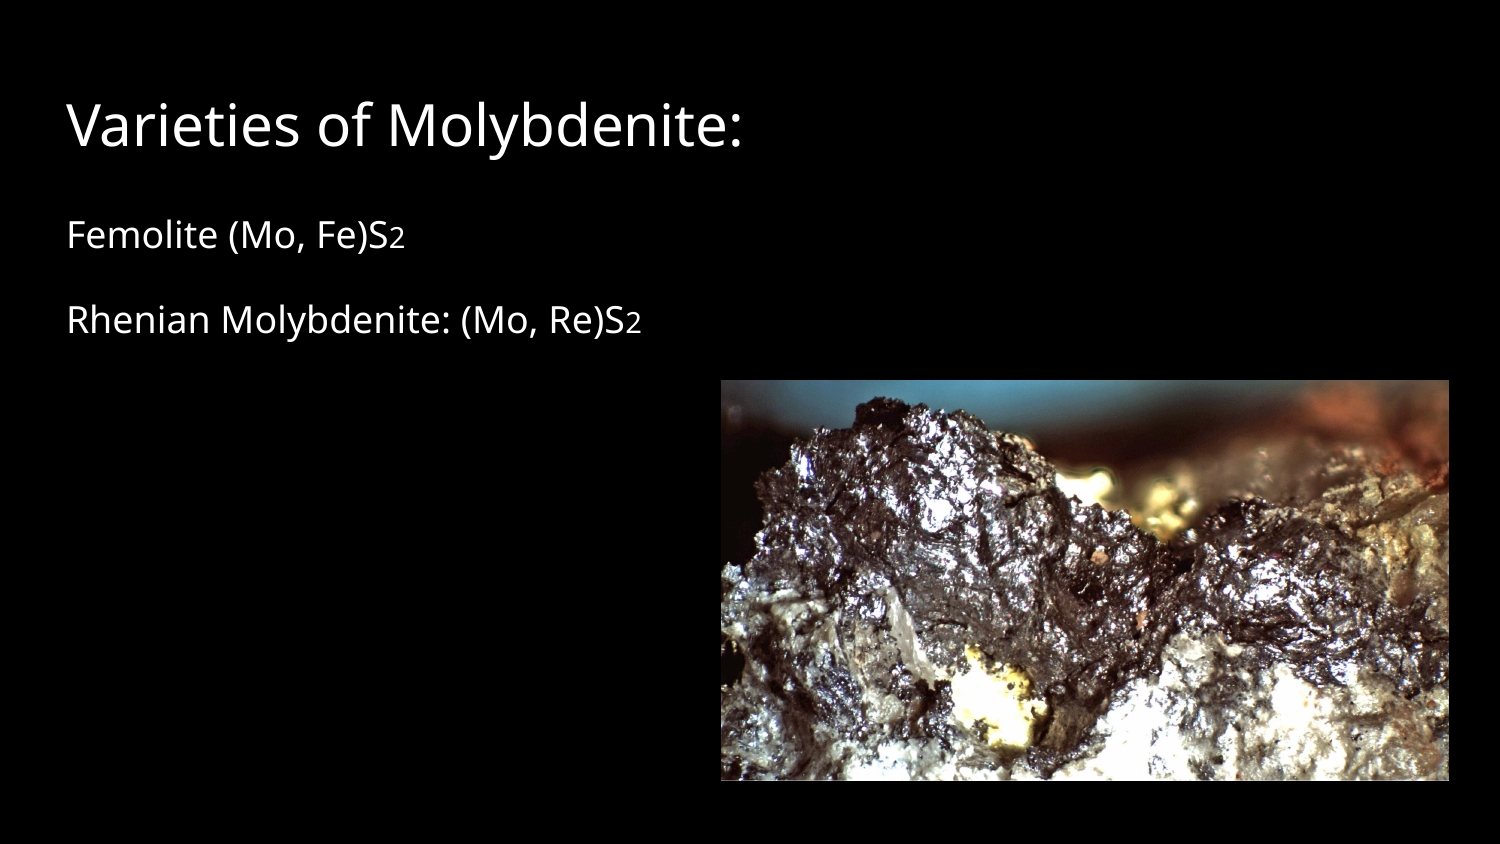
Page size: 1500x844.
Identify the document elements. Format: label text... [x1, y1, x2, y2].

list Femolite (Mo, Fe)S2 Rhenian Molybdenite: (Mo, Re)S2 [51, 189, 1449, 750]
picture [721, 379, 1450, 782]
title Varieties of Molybdenite: [51, 72, 1449, 167]
